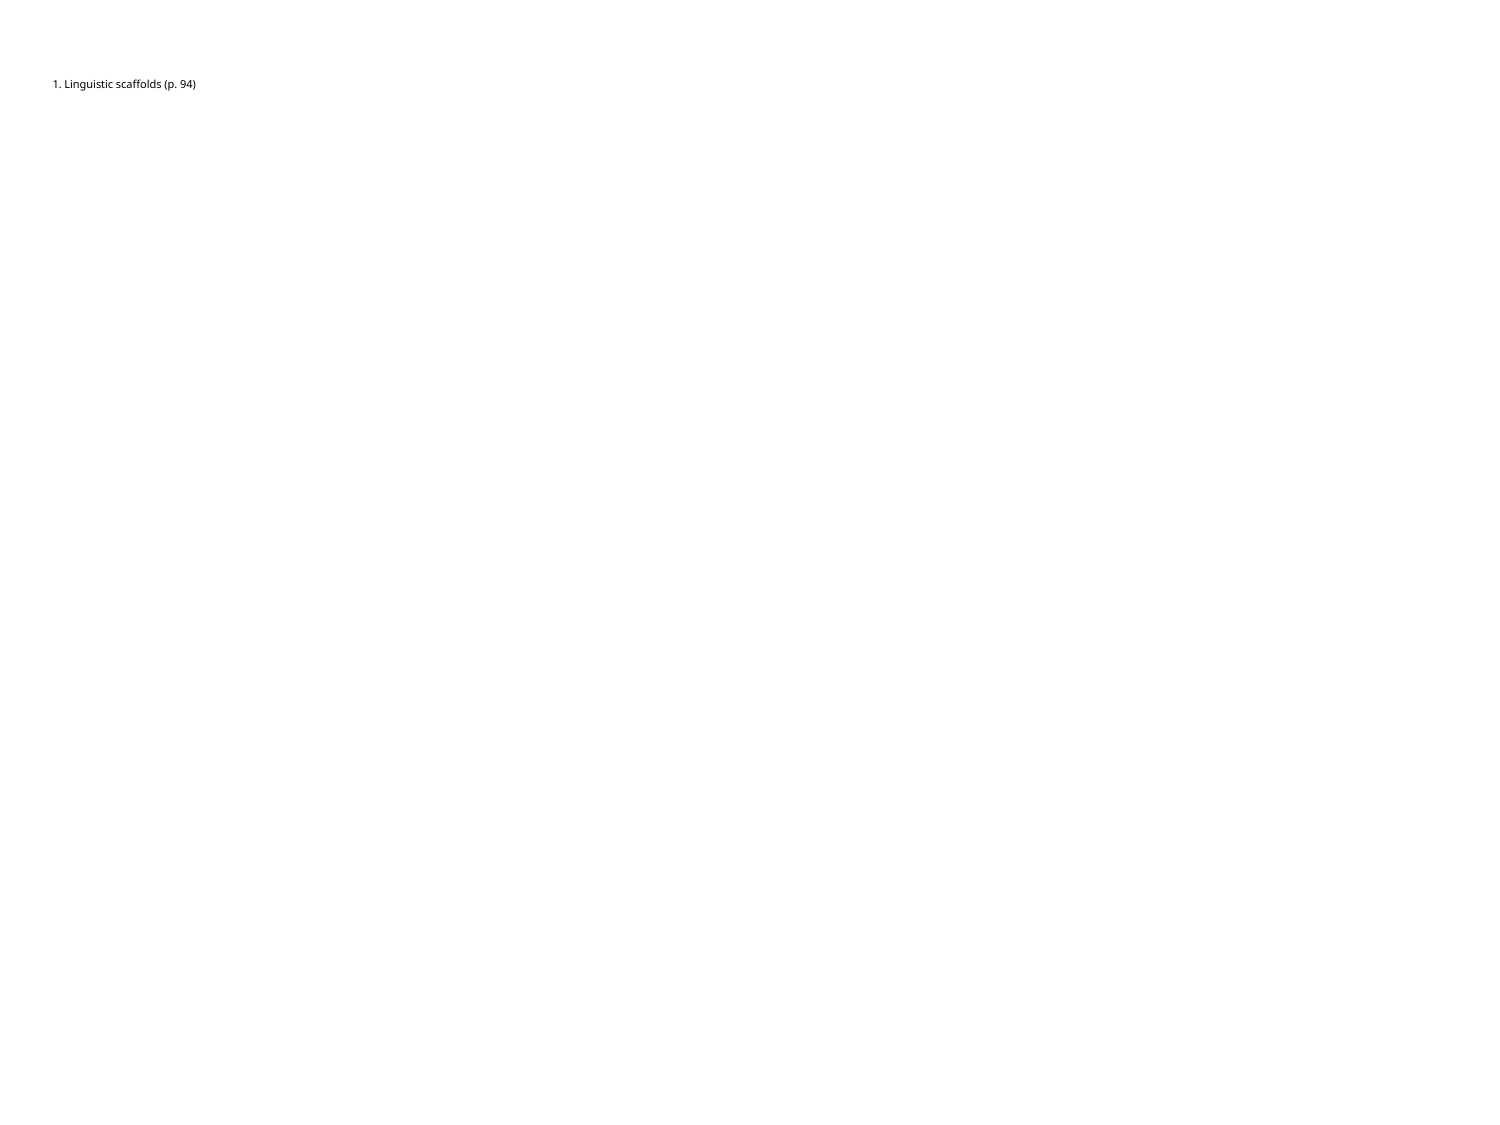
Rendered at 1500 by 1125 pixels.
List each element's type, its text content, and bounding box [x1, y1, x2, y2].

title 1. Linguistic scaffolds (p. 94) [37, 59, 1397, 113]
